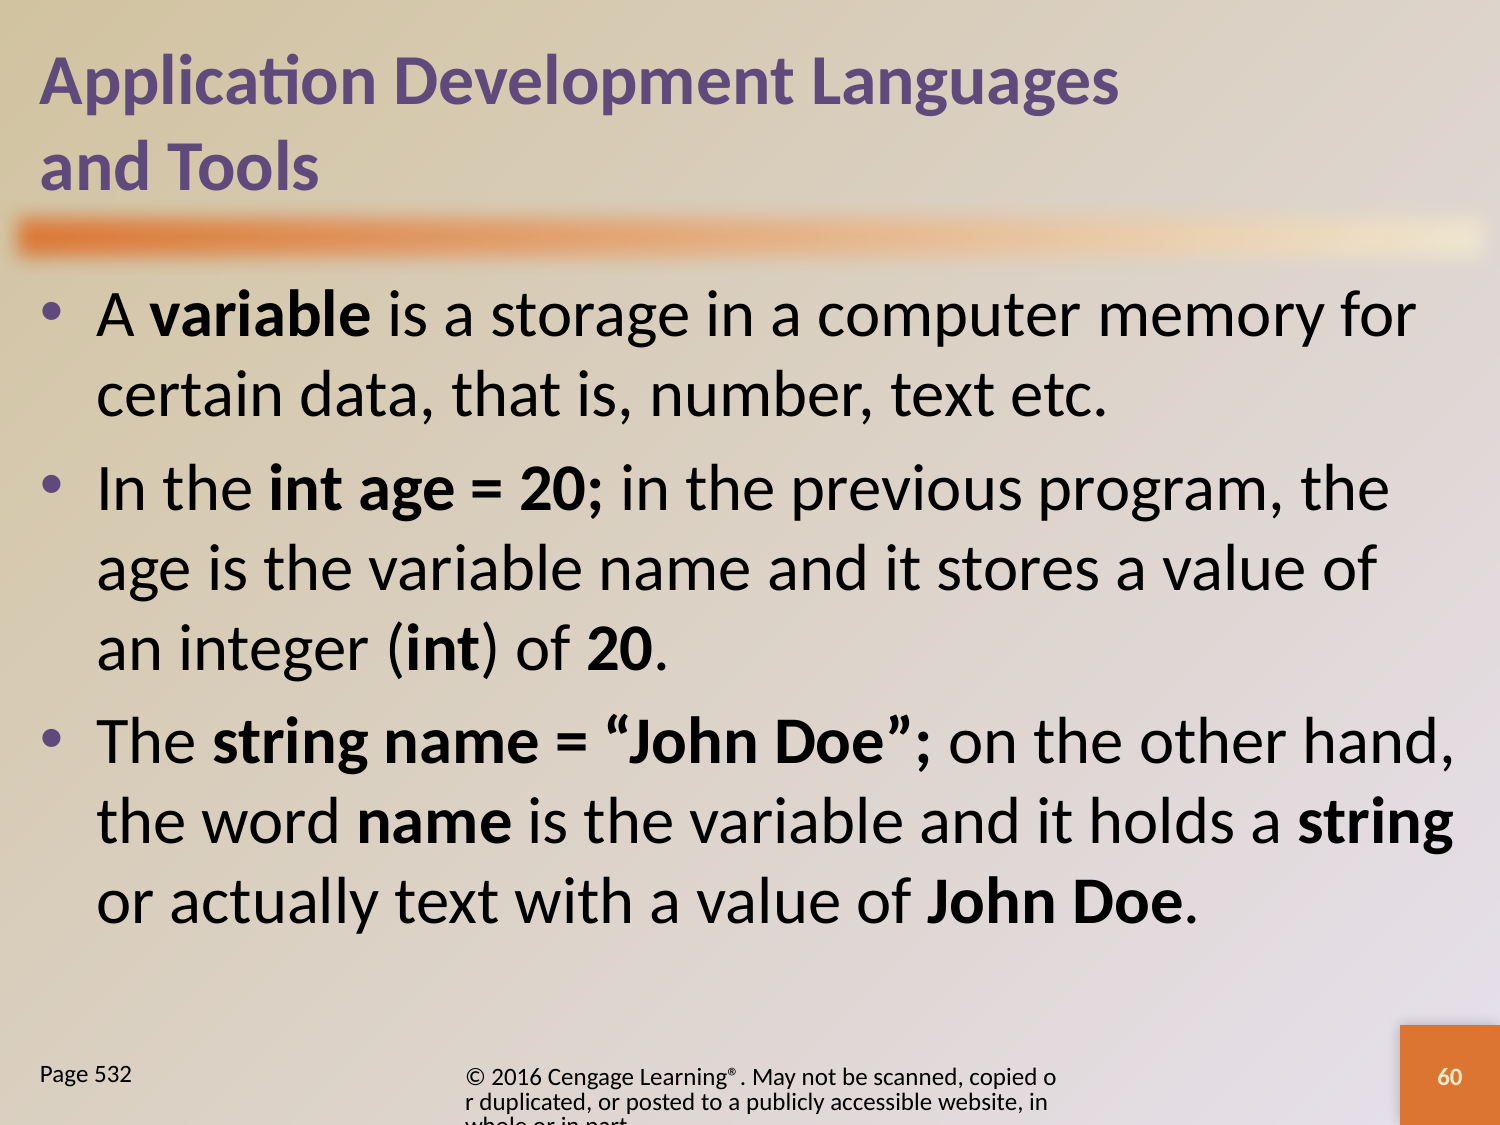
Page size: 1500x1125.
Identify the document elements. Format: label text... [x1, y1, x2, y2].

slide_number 60 [1400, 1025, 1500, 1125]
list A variable is a storage in a computer memory for certain data, that is, number, text etc. In the int age = 20; in the previous program, the age is the variable name and it stores a value of an integer (int) of 20. The string name = “John Doe”; on the other hand, the word name is the variable and it holds a string or actually text with a value of John Doe. [24, 262, 1475, 1025]
footer © 2016 Cengage Learning®. May not be scanned, copied or duplicated, or posted to a publicly accessible website, in whole or in part. [450, 1037, 1075, 1113]
title Application Development Languages and Tools [24, 24, 1475, 213]
list Page 532 [24, 1050, 300, 1125]
